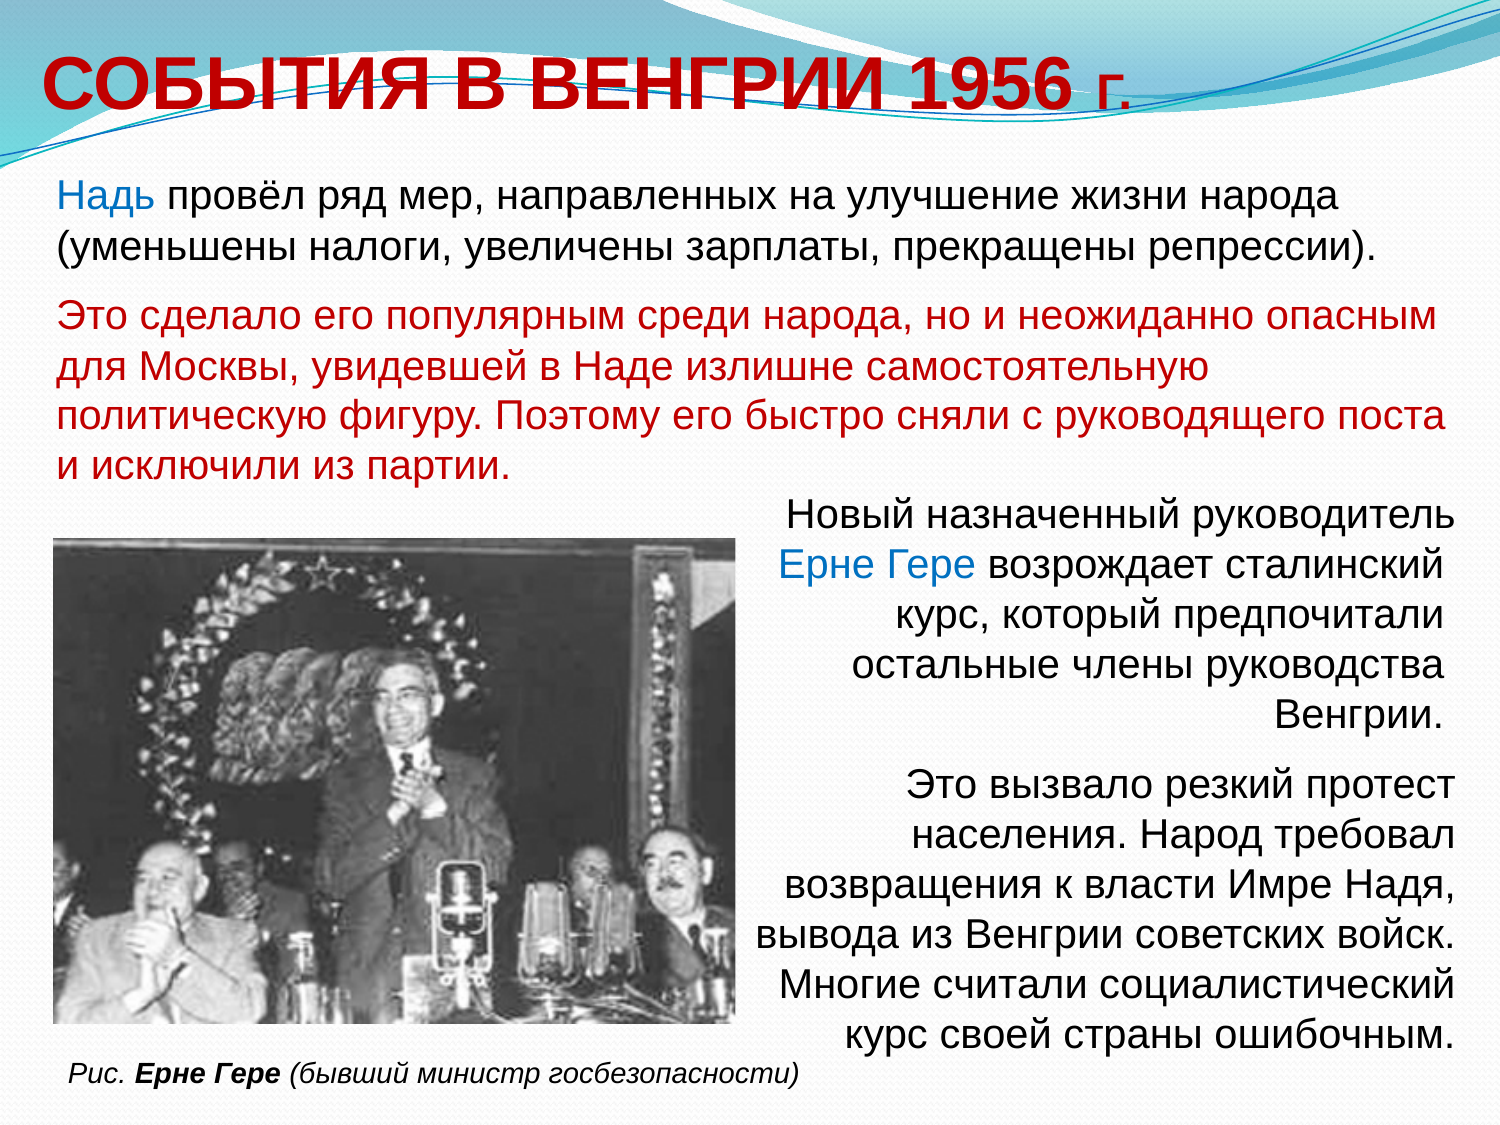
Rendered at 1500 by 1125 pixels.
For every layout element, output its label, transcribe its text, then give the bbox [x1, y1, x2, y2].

title События в Венгрии 1956 г. [41, 19, 1392, 125]
text_box Надь провёл ряд мер, направленных на улучшение жизни народа (уменьшены налоги, увеличены зарплаты, прекращены репрессии). Это сделало его популярным среди народа, но и неожиданно опасным для Москвы, увидевшей в Наде излишне самостоятельную политическую фигуру. Поэтому его быстро сняли с руководящего поста и исключили из партии. [41, 160, 1465, 496]
text_box Рис. Ерне Гере (бывший министр госбезопасности) [53, 1046, 845, 1097]
picture [52, 538, 736, 1024]
text_box Новый назначенный руководитель Ерне Гере возрождает сталинский курс, который предпочитали остальные члены руководства Венгрии. Это вызвало резкий протест населения. Народ требовал возвращения к власти Имре Надя, вывода из Венгрии советских войск. Многие считали социалистический курс своей страны ошибочным. [690, 479, 1471, 1065]
